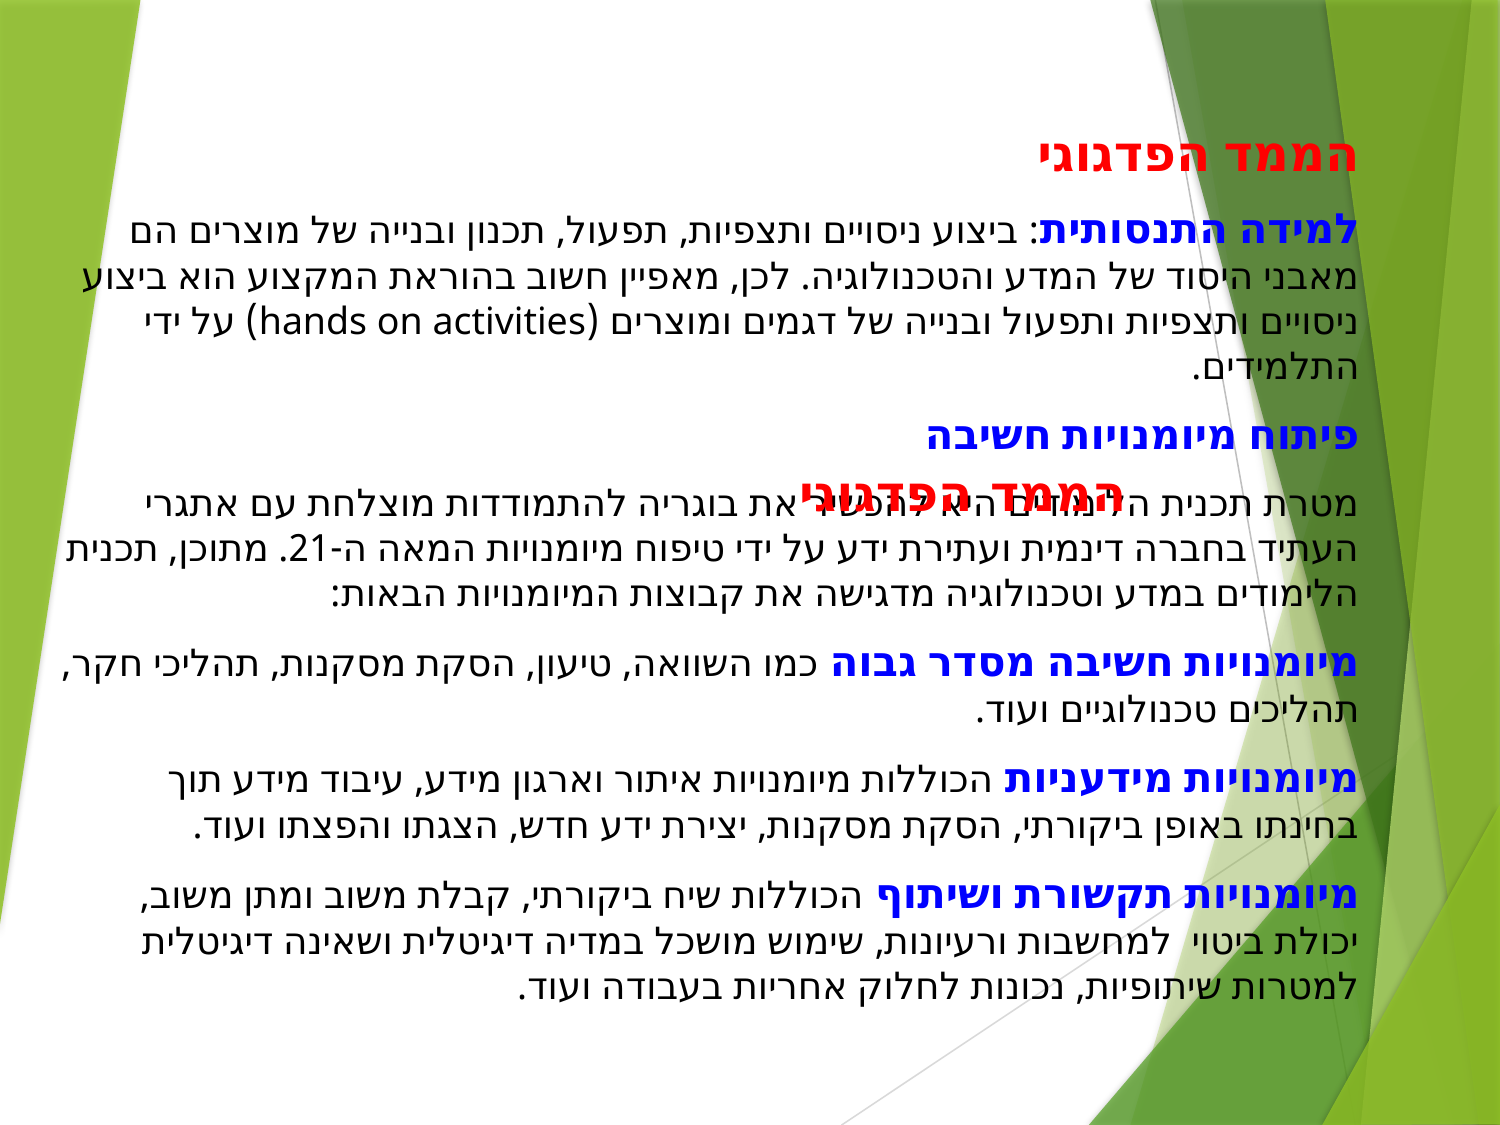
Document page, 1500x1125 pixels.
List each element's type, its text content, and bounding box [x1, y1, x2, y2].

subtitle הממד הפדגוגי למידה התנסותית: ביצוע ניסויים ותצפיות, תפעול, תכנון ובנייה של מוצרים הם מאבני היסוד של המדע והטכנולוגיה. לכן, מאפיין חשוב בהוראת המקצוע הוא ביצוע ניסויים ותצפיות ותפעול ובנייה של דגמים ומוצרים (hands on activities) על ידי התלמידים. פיתוח מיומנויות חשיבה מטרת תכנית הלימודים היא להכשיר את בוגריה להתמודדות מוצלחת עם אתגרי העתיד בחברה דינמית ועתירת ידע על ידי טיפוח מיומנויות המאה ה-21. מתוכן, תכנית הלימודים במדע וטכנולוגיה מדגישה את קבוצות המיומנויות הבאות: מיומנויות חשיבה מסדר גבוה כמו השוואה, טיעון, הסקת מסקנות, תהליכי חקר, תהליכים טכנולוגיים ועוד. מיומנויות מידעניות הכוללות מיומנויות איתור וארגון מידע, עיבוד מידע תוך בחינתו באופן ביקורתי, הסקת מסקנות, יצירת ידע חדש, הצגתו והפצתו ועוד. מיומנויות תקשורת ושיתוף הכוללות שיח ביקורתי, קבלת משוב ומתן משוב, יכולת ביטוי למחשבות ורעיונות, שימוש מושכל במדיה דיגיטלית ושאינה דיגיטלית למטרות שיתופיות, נכונות לחלוק אחריות בעבודה ועוד. [41, 113, 1375, 1059]
title הממד הפדגוגי [185, 394, 1142, 665]
